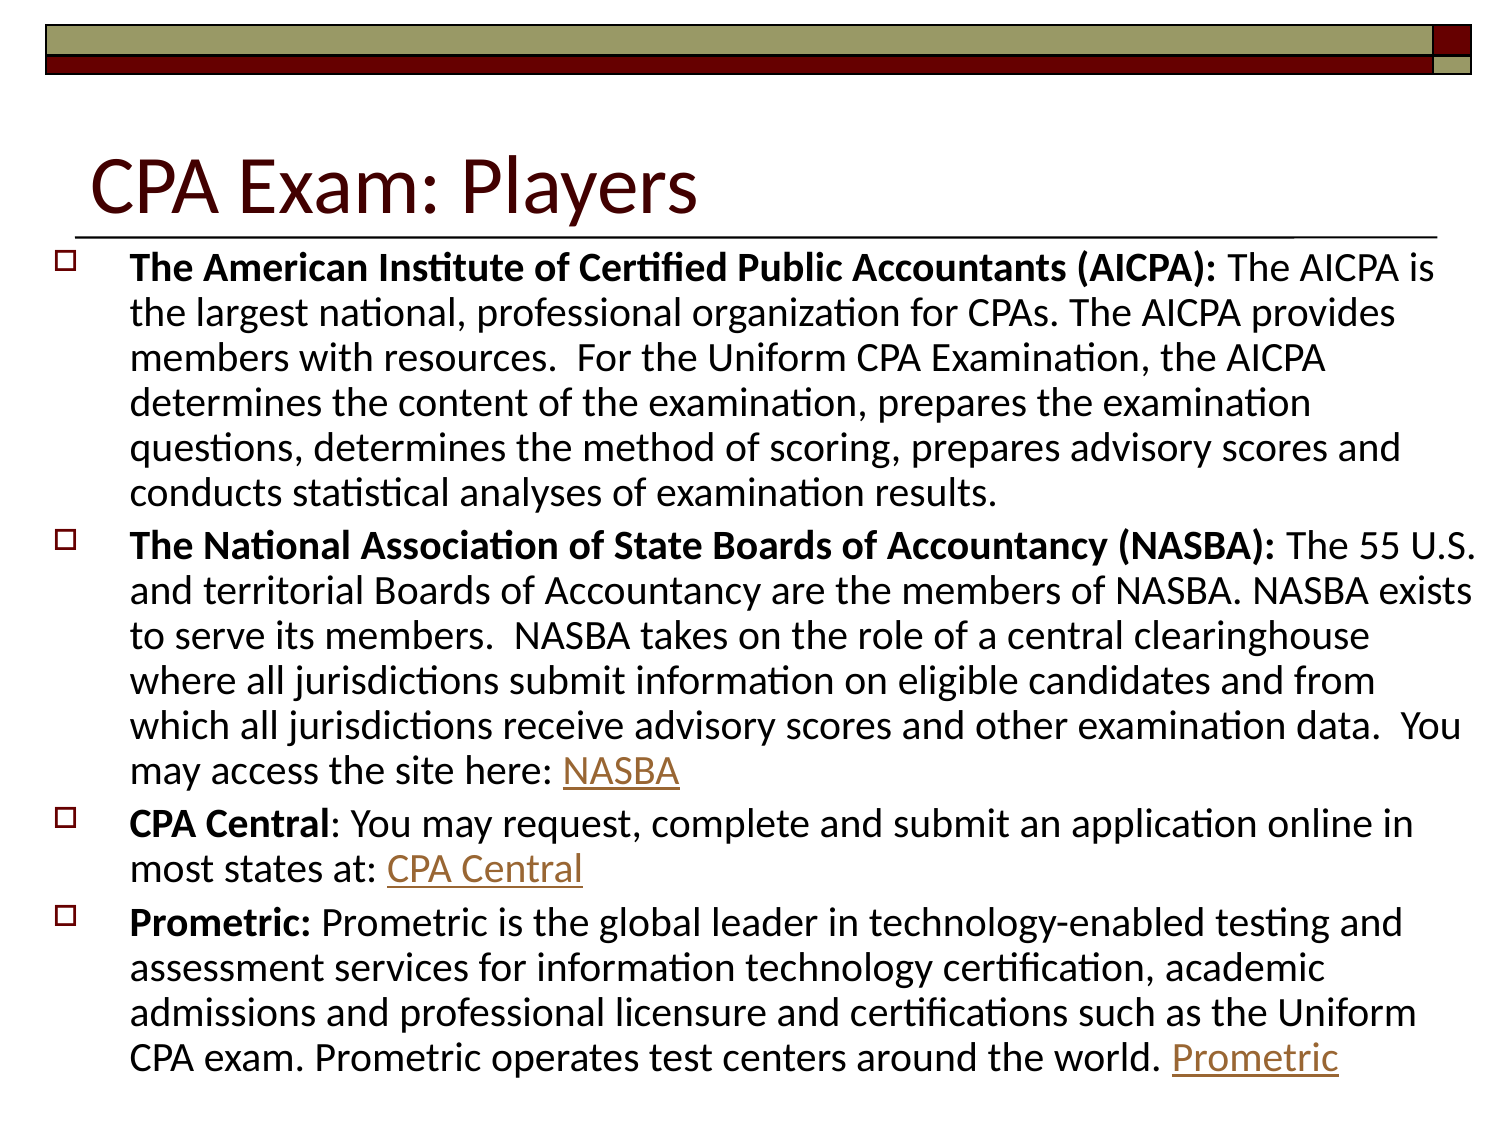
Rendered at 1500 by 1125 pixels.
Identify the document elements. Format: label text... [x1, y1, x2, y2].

list The American Institute of Certified Public Accountants (AICPA): The AICPA is the largest national, professional organization for CPAs. The AICPA provides members with resources. For the Uniform CPA Examination, the AICPA determines the content of the examination, prepares the examination questions, determines the method of scoring, prepares advisory scores and conducts statistical analyses of examination results. The National Association of State Boards of Accountancy (NASBA): The 55 U.S. and territorial Boards of Accountancy are the members of NASBA. NASBA exists to serve its members. NASBA takes on the role of a central clearinghouse where all jurisdictions submit information on eligible candidates and from which all jurisdictions receive advisory scores and other examination data. You may access the site here: NASBA CPA Central: You may request, complete and submit an application online in most states at: CPA Central Prometric: Prometric is the global leader in technology-enabled testing and assessment services for information technology certification, academic admissions and professional licensure and certifications such as the Uniform CPA exam. Prometric operates test centers around the world. Prometric [37, 237, 1500, 1100]
title CPA Exam: Players [75, 99, 1425, 237]
